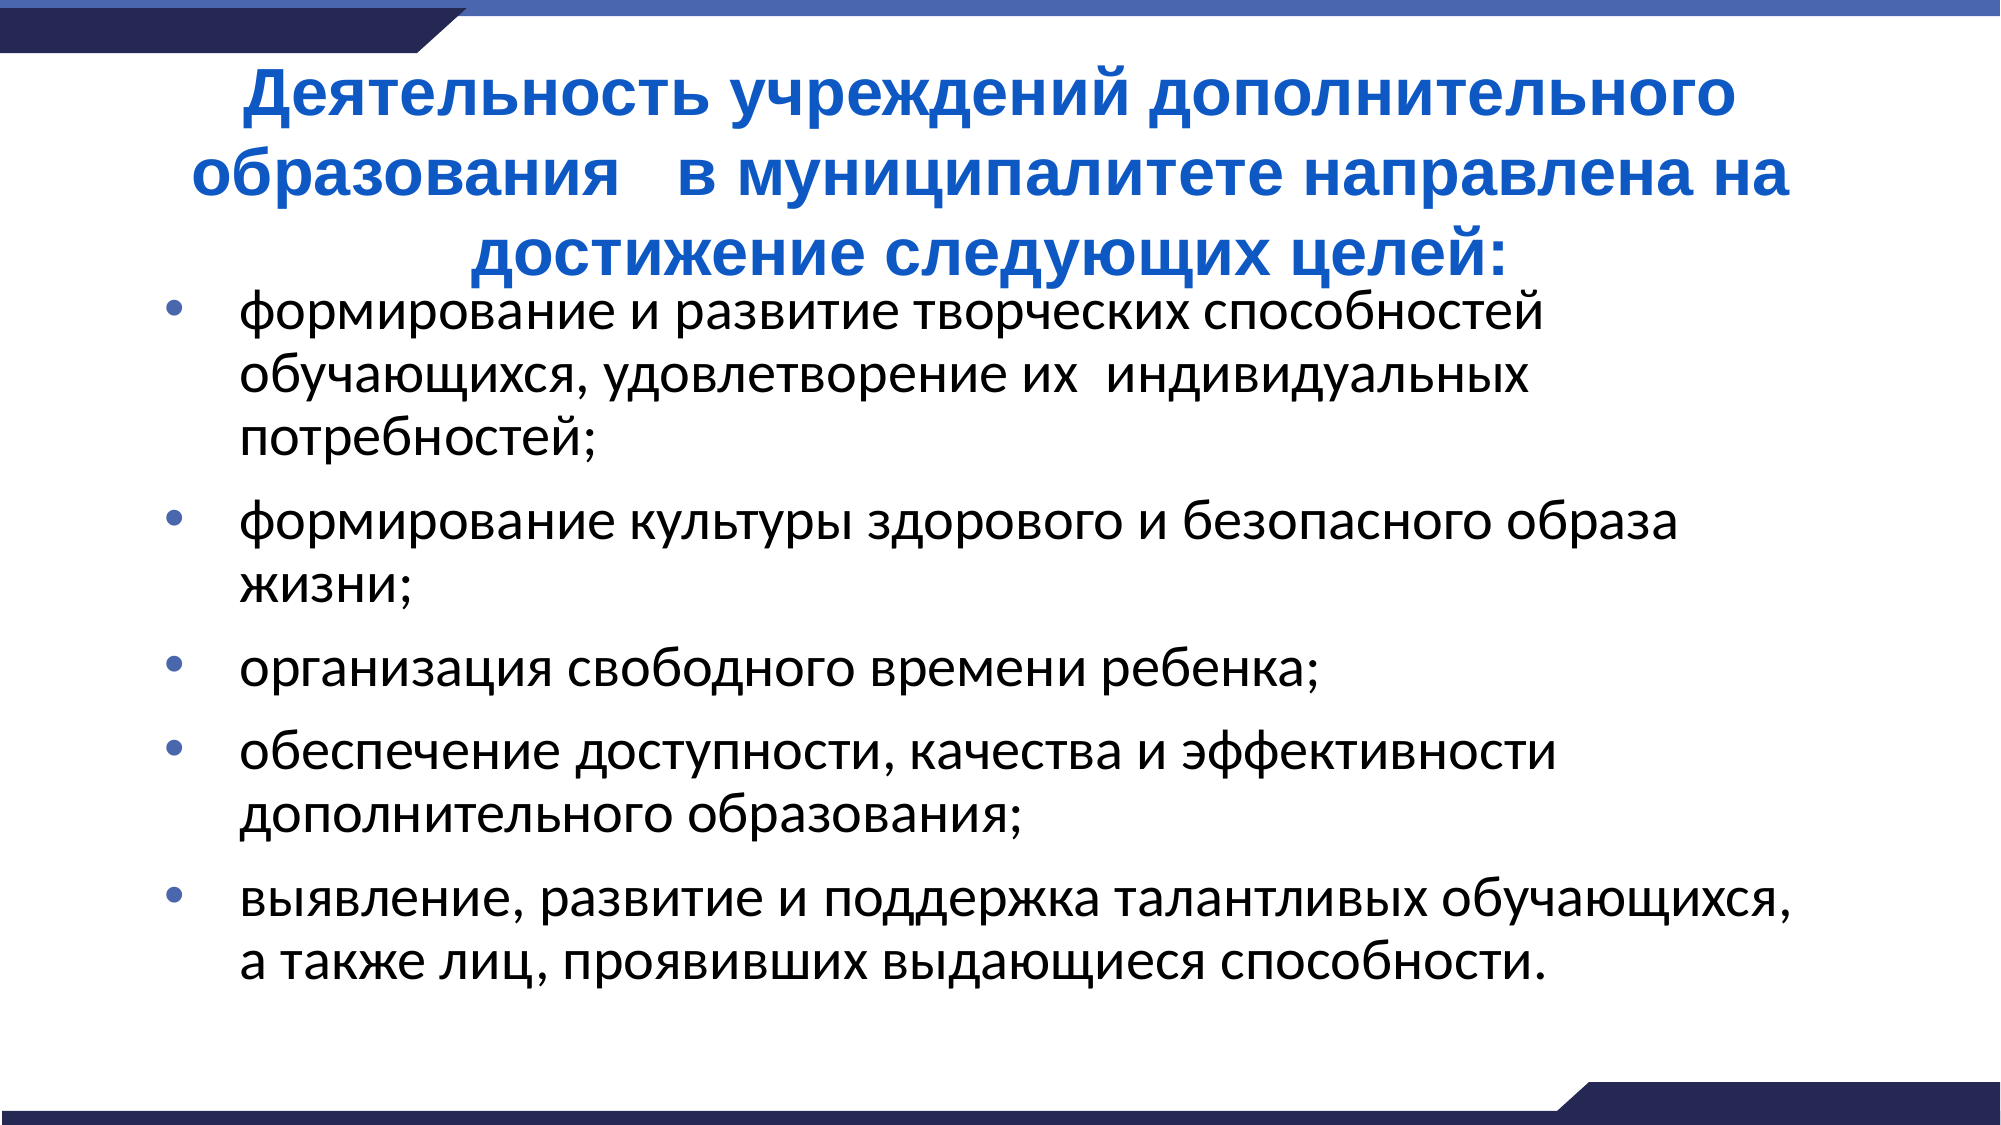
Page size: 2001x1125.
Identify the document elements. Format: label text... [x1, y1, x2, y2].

list формирование и развитие творческих способностей обучающихся, удовлетворение их индивидуальных потребностей; формирование культуры здорового и безопасного образа жизни; организация свободного времени ребенка; обеспечение доступности, качества и эффективности дополнительного образования; выявление, развитие и поддержка талантливых обучающихся, а также лиц, проявивших выдающиеся способности. [111, 271, 1844, 1008]
text_box Деятельность учреждений дополнительного образования в муниципалитете направлена на достижение следующих целей: [57, 41, 1925, 282]
